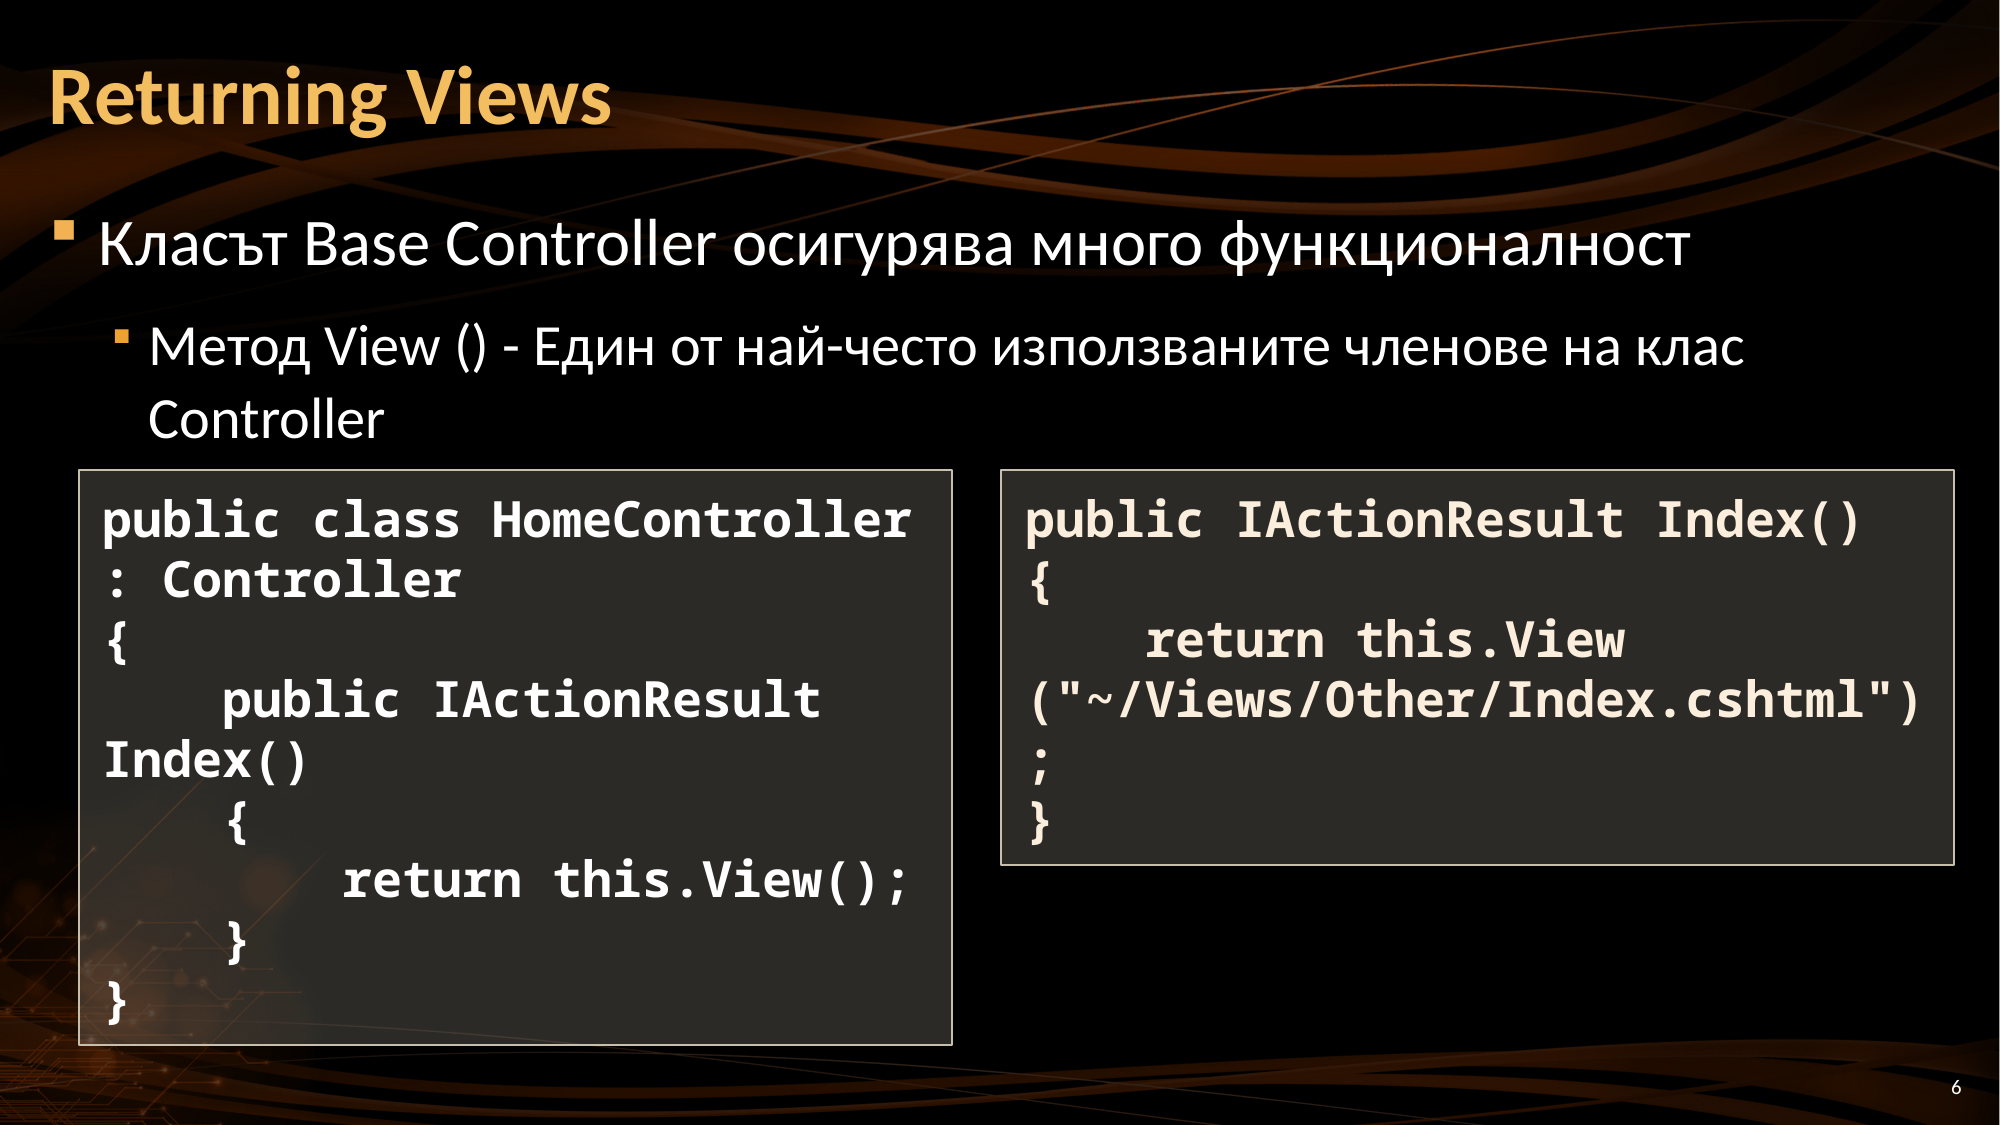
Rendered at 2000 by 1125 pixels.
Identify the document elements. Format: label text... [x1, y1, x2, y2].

list Класът Base Controller осигурява много функционалност Метод View () - Един от най-често използваните членове на клас Controller [31, 188, 1968, 1103]
picture [0, 0, 2000, 1125]
text_box public class HomeController : Controller { public IActionResult Index() { return this.View(); } } [78, 469, 952, 1046]
title Returning Views [30, 6, 1602, 189]
text_box public IActionResult Index() { return this.View ("~/Views/Other/Index.cshtml"); } [1001, 469, 1955, 866]
